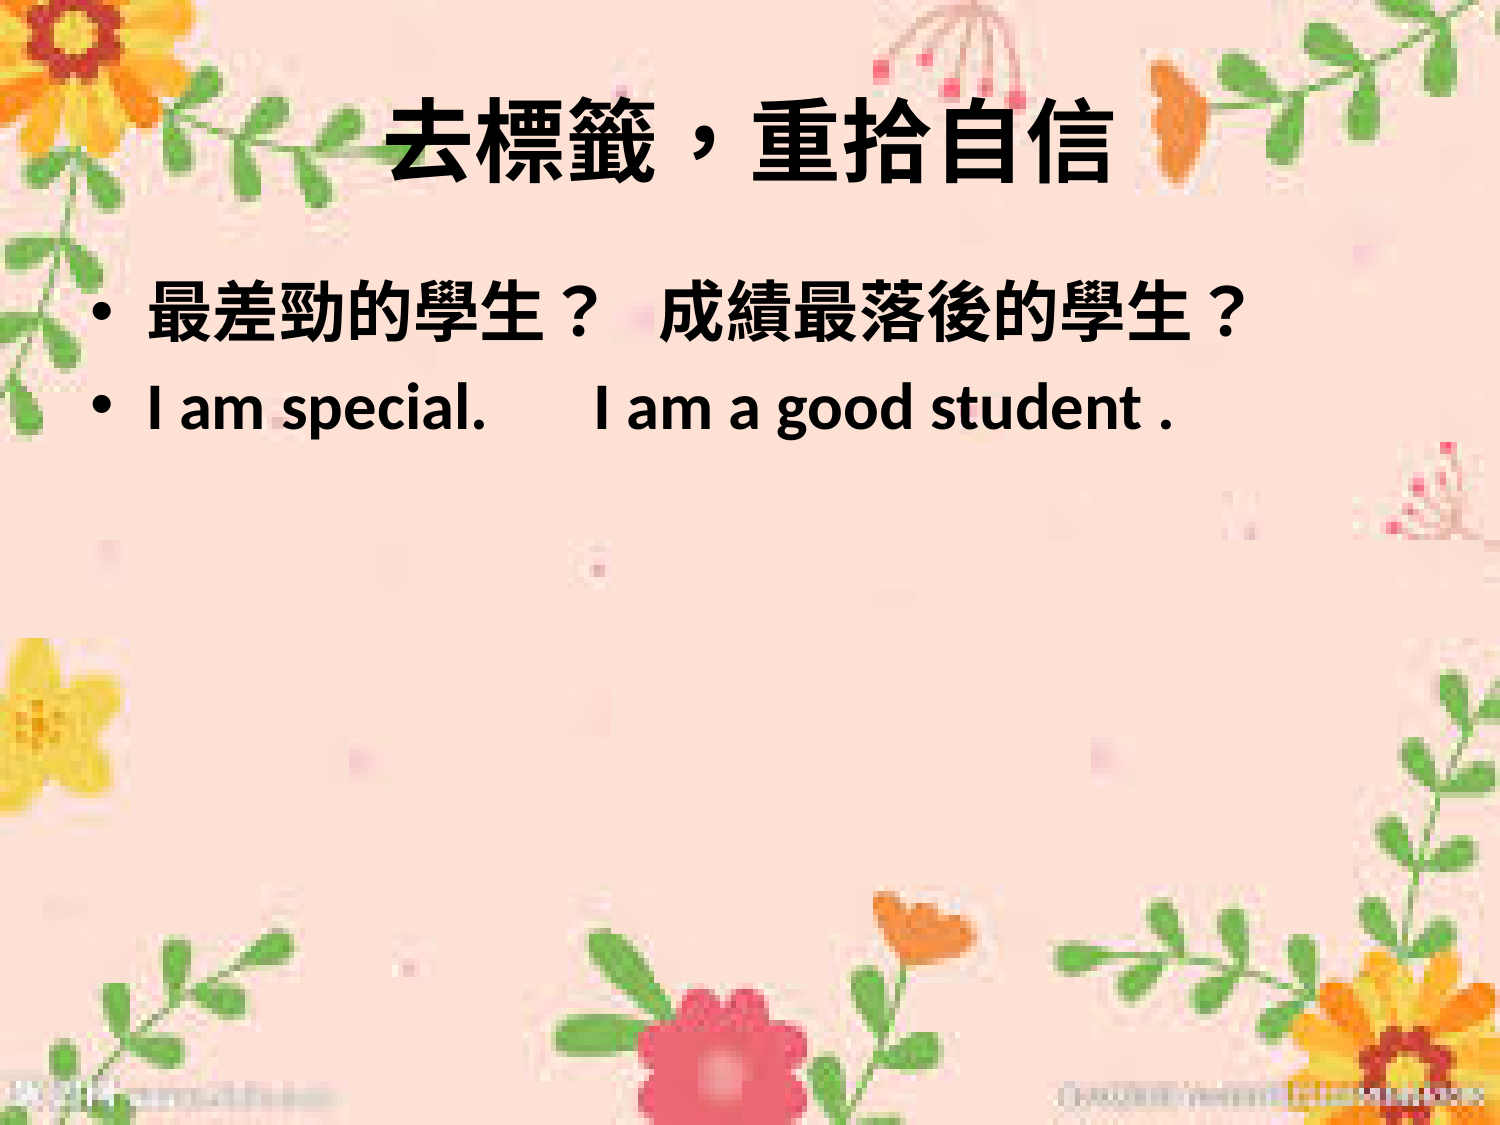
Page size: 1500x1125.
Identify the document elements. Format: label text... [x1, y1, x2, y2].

list 最差勁的學生？ 成績最落後的學生？ I am special. I am a good student . [75, 262, 1425, 1005]
title 去標籤，重拾自信 [75, 45, 1425, 233]
picture [0, 0, 1500, 1125]
